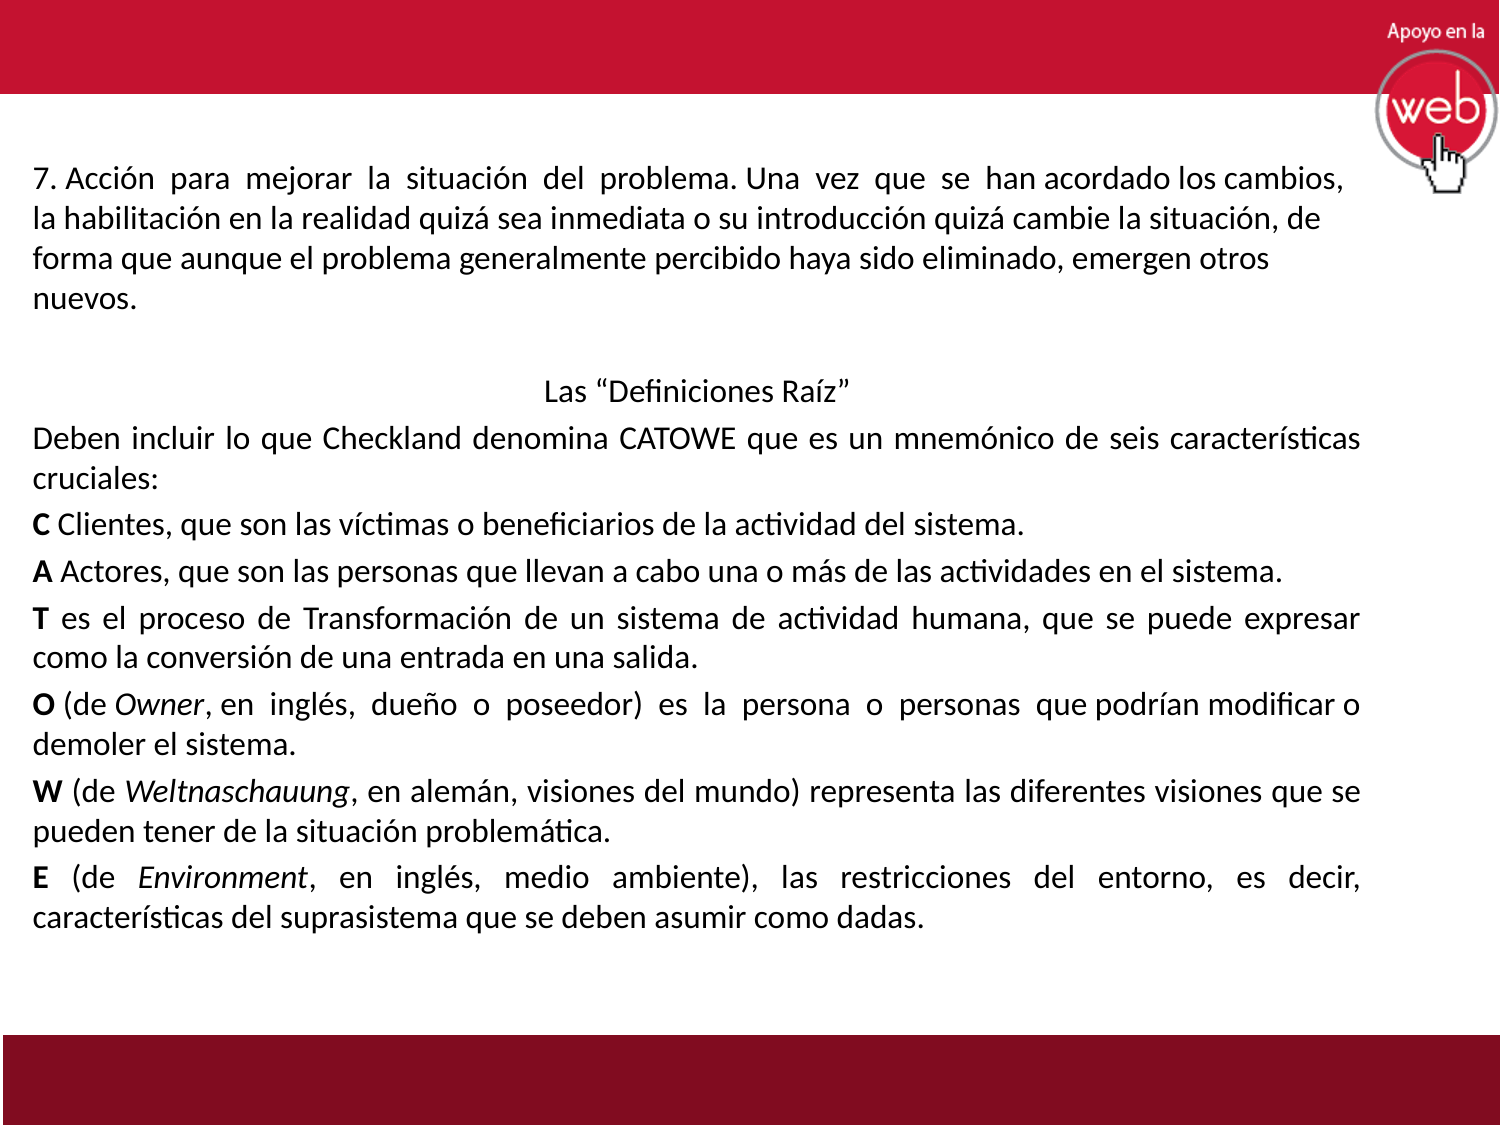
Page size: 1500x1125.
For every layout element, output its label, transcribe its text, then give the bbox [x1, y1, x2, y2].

picture [0, 0, 1500, 1125]
list 7. Acción para mejorar la situación del problema. Una vez que se han acordado los cambios, la habilitación en la realidad quizá sea inmediata o su introducción quizá cambie la situación, de forma que aunque el problema generalmente percibido haya sido eliminado, emergen otros nuevos. Las “Definiciones Raíz” Deben incluir lo que Checkland denomina CATOWE que es un mnemónico de seis características cruciales: C Clientes, que son las víctimas o beneficiarios de la actividad del sistema. A Actores, que son las personas que llevan a cabo una o más de las actividades en el sistema. T es el proceso de Transformación de un sistema de actividad humana, que se puede expresar como la conversión de una entrada en una salida. O (de Owner, en inglés, dueño o poseedor) es la persona o personas que podrían modificar o demoler el sistema. W (de Weltnaschauung, en alemán, visiones del mundo) representa las diferentes visiones que se pueden tener de la situación problemática. E (de Environment, en inglés, medio ambiente), las restricciones del entorno, es decir, características del suprasistema que se deben asumir como dadas. [17, 149, 1378, 1100]
